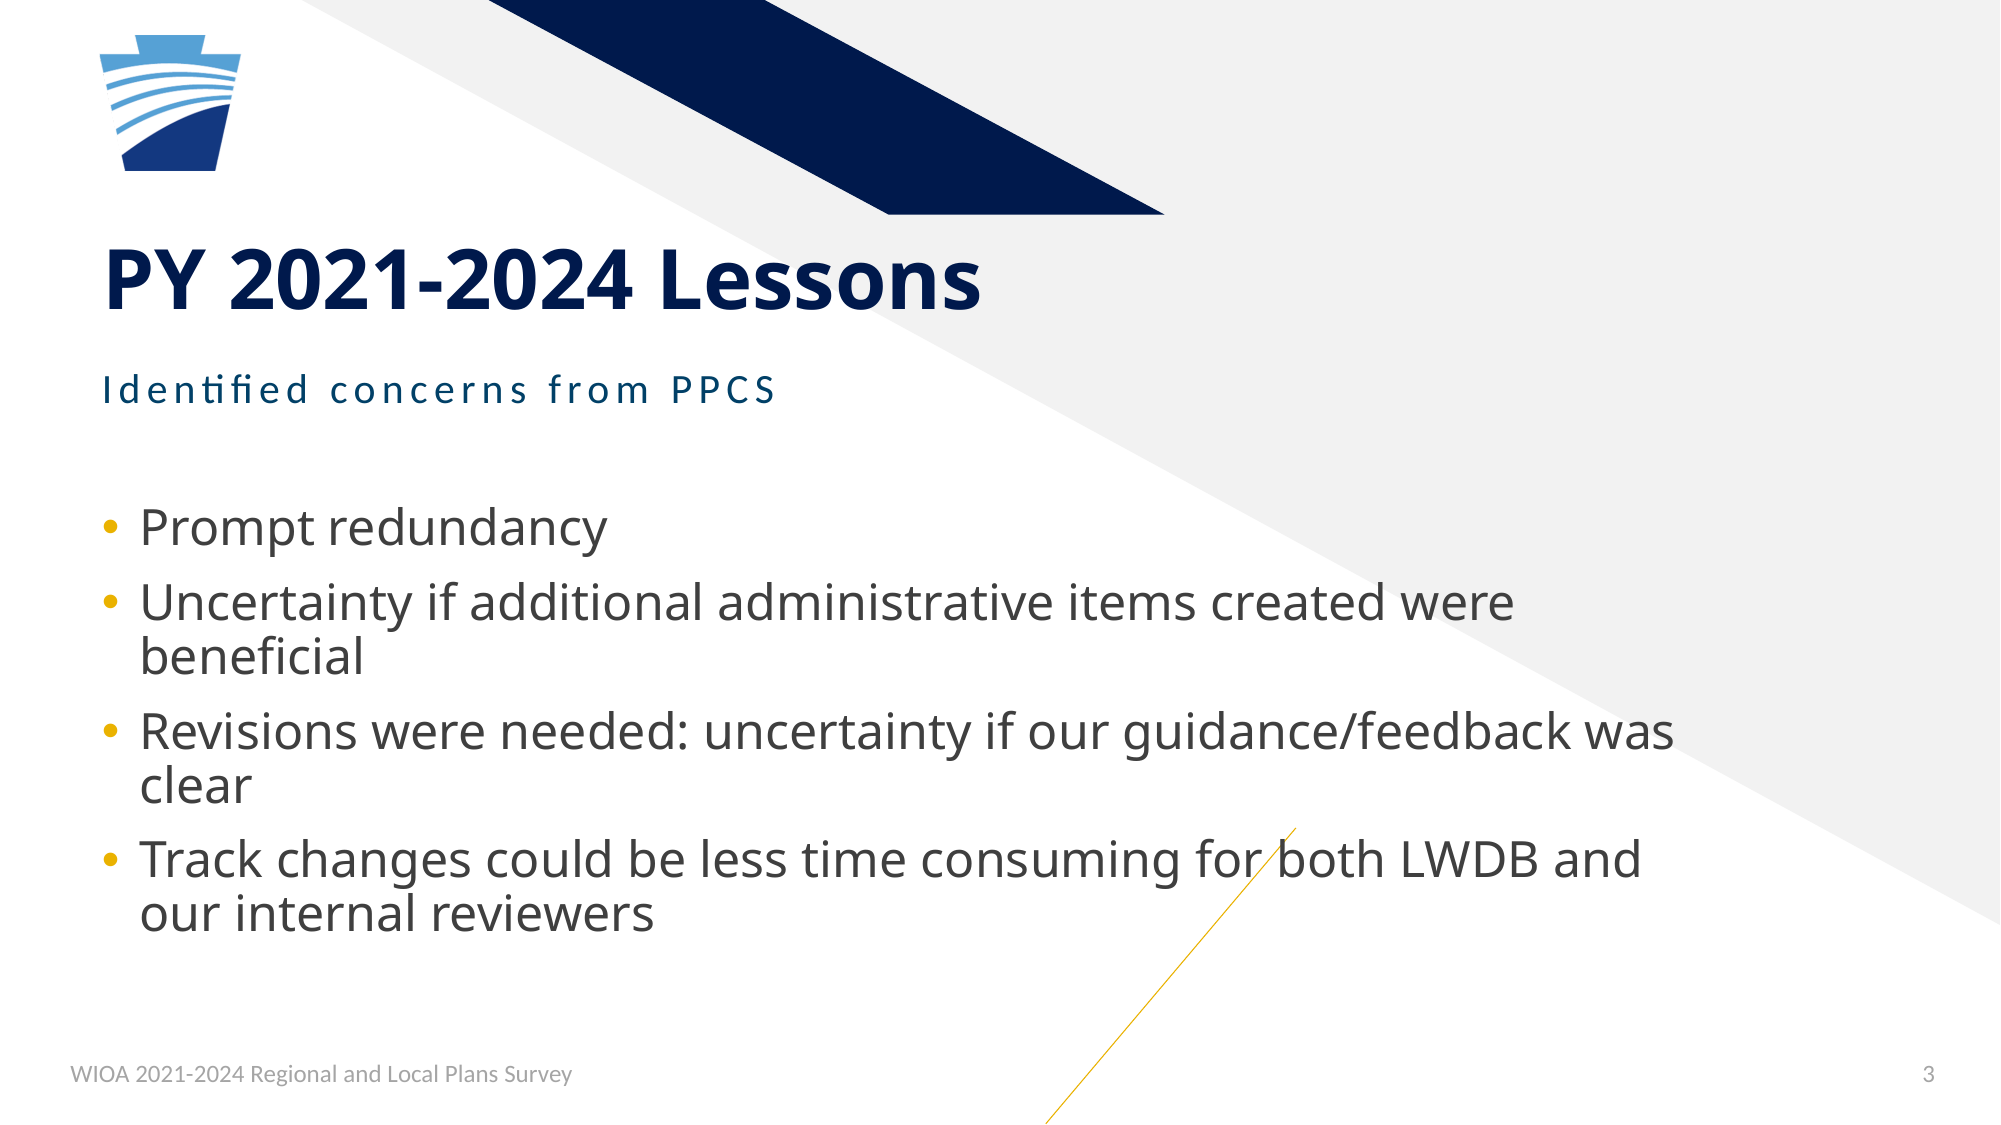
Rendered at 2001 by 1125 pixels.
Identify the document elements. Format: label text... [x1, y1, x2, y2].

footer WIOA 2021-2024 Regional and Local Plans Survey [55, 1042, 731, 1103]
list Identified concerns from PPCS [87, 360, 1292, 465]
picture [87, 15, 253, 199]
slide_number 3 [1828, 1042, 1950, 1103]
list Prompt redundancy Uncertainty if additional administrative items created were beneficial Revisions were needed: uncertainty if our guidance/feedback was clear Track changes could be less time consuming for both LWDB and our internal reviewers [87, 494, 1749, 981]
title PY 2021-2024 Lessons [87, 199, 1292, 328]
